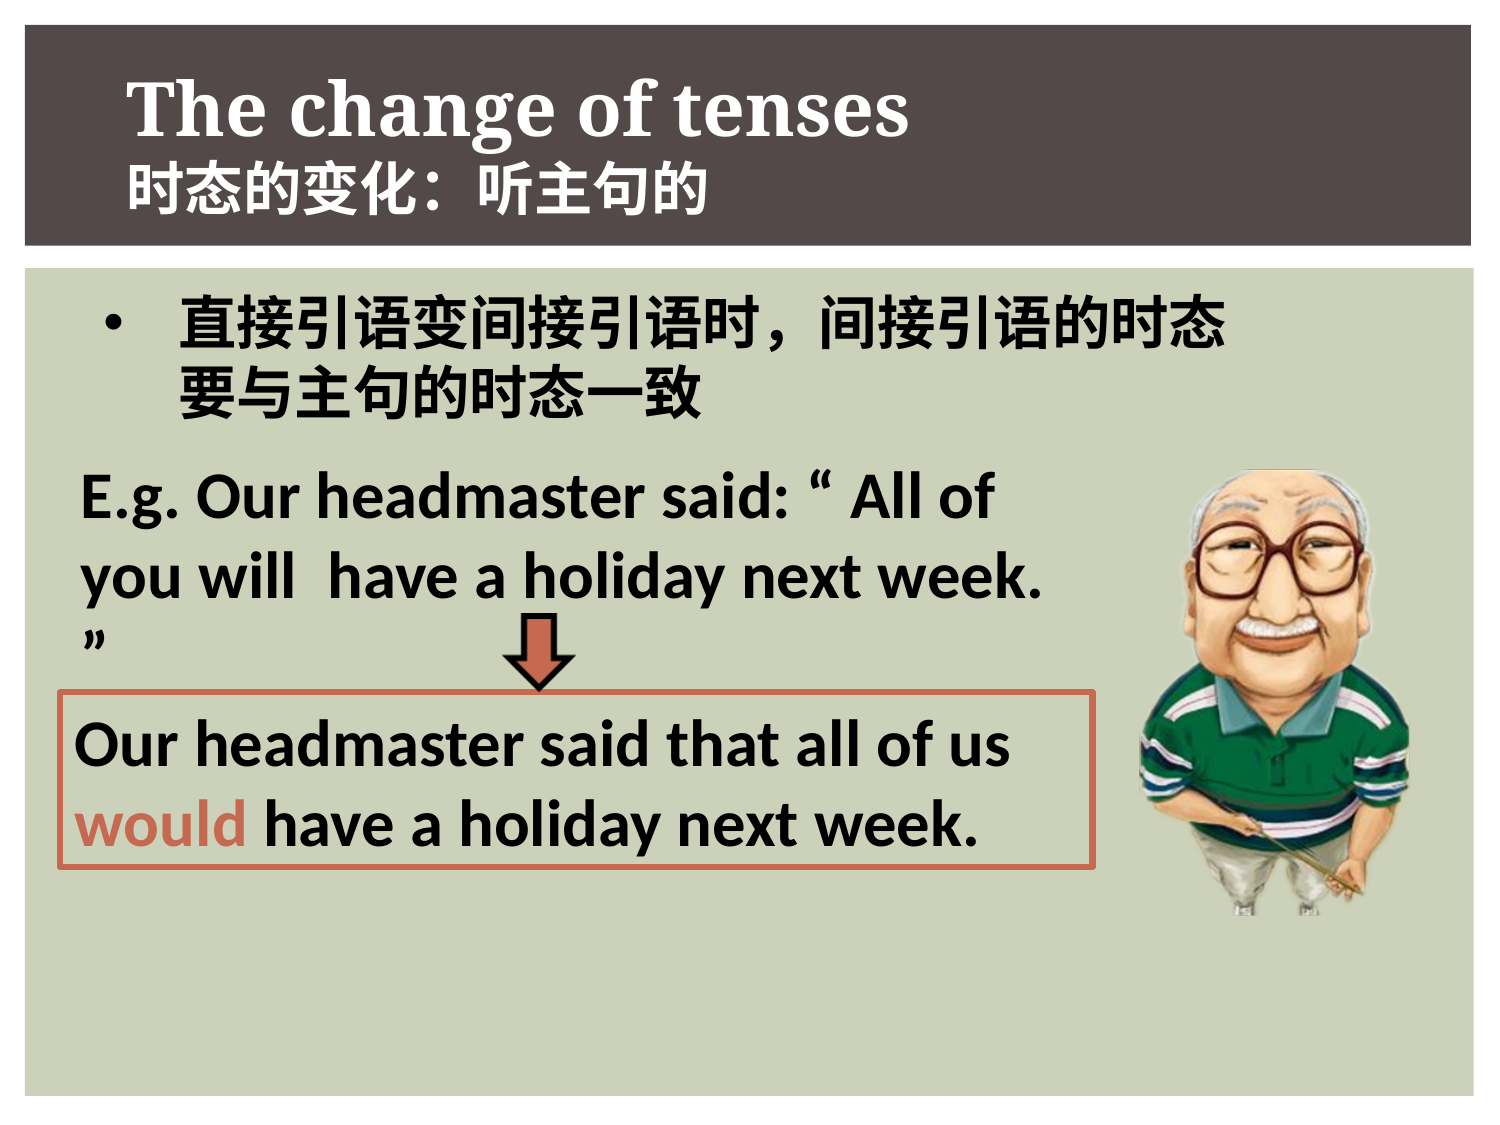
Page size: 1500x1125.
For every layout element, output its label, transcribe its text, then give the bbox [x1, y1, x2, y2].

picture [500, 613, 577, 693]
text_box 直接引语变间接引语时，间接引语的时态要与主句的时态一致 [88, 278, 1258, 434]
picture [1092, 456, 1436, 928]
text_box Our headmaster said that all of us would have a holiday next week. [60, 692, 1087, 867]
text_box E.g. Our headmaster said: “ All of you will have a holiday next week. ” [65, 444, 1093, 692]
text_box The change of tenses 时态的变化：听主句的 [112, 54, 1069, 230]
